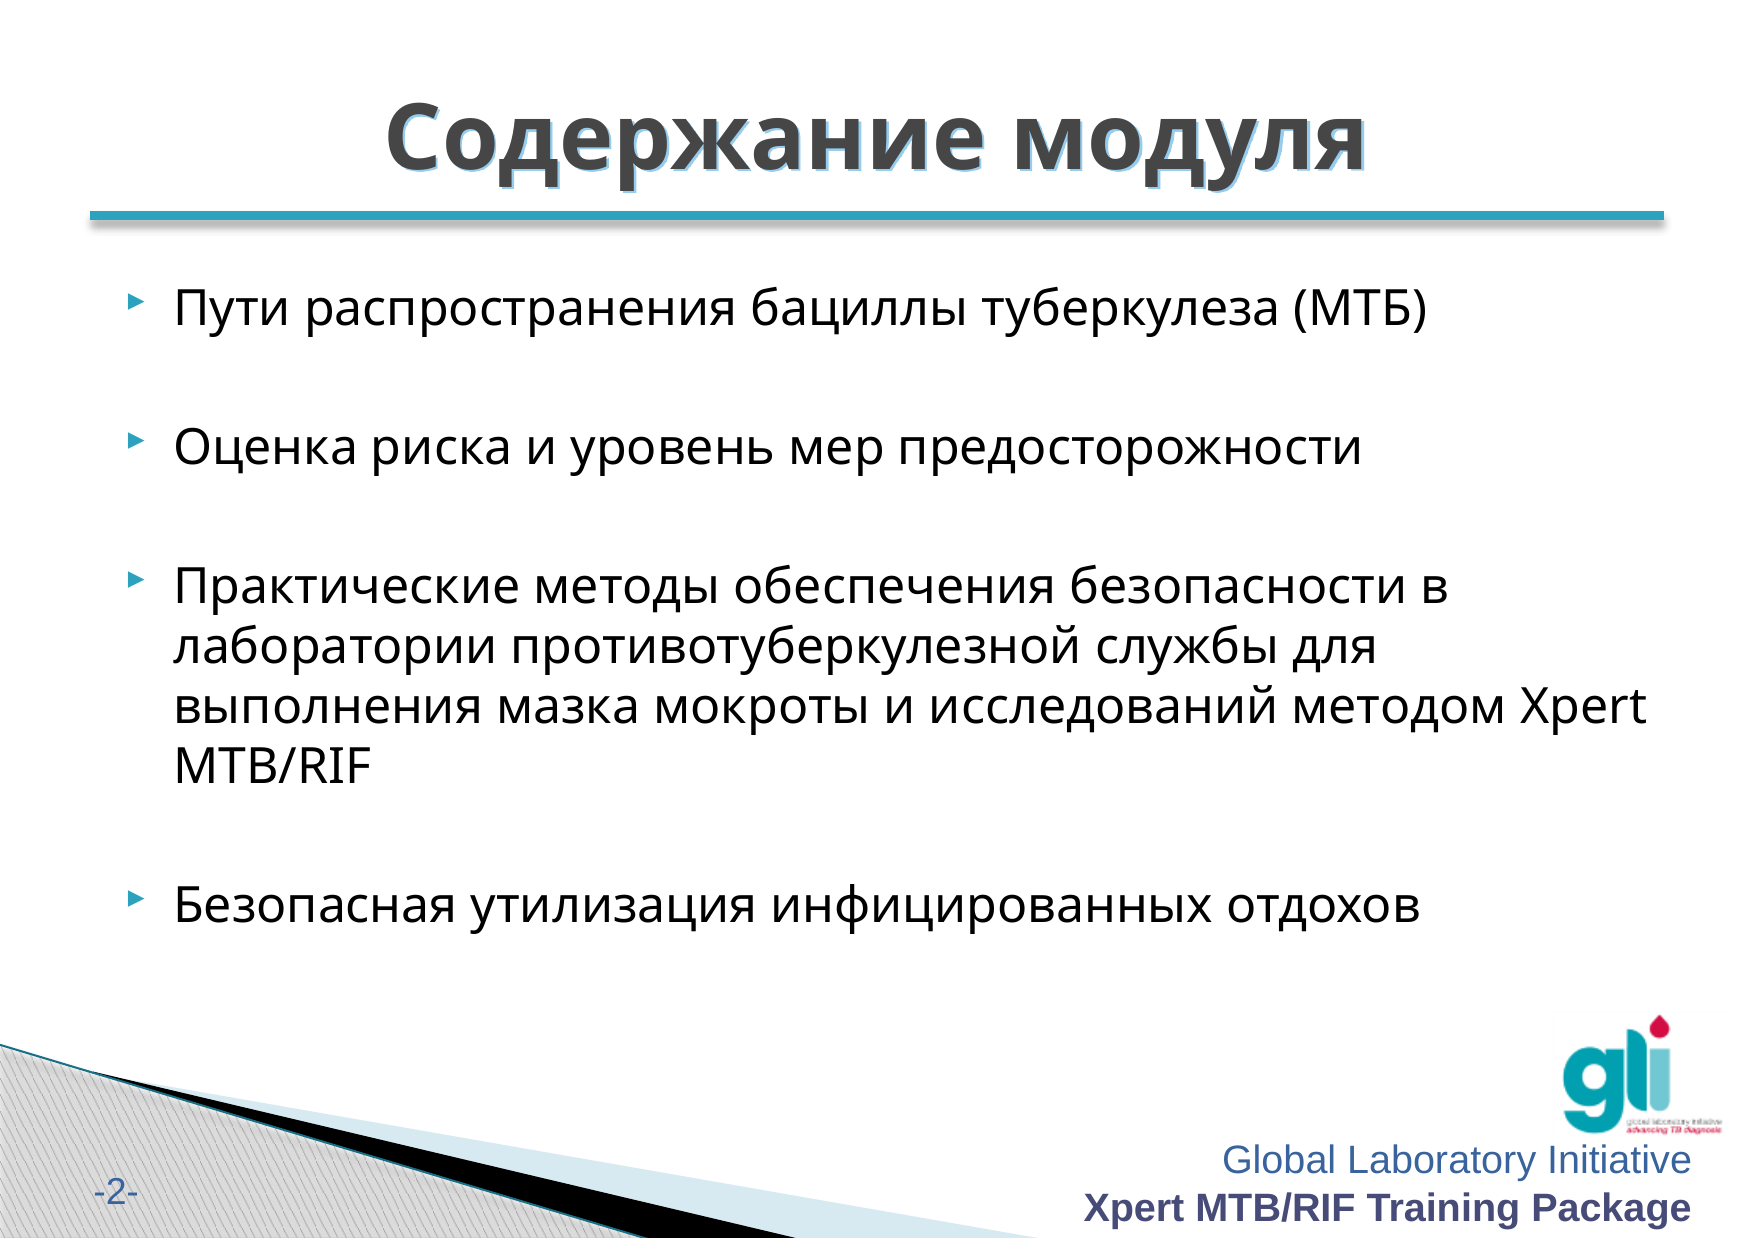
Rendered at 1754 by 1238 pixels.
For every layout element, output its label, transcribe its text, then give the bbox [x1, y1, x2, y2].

picture [1553, 1011, 1727, 1139]
title Содержание модуля [87, 49, 1666, 216]
list Пути распространения бациллы туберкулеза (МТБ) Оценка риска и уровень мер предосторожности Практические методы обеспечения безопасности в лаборатории противотуберкулезной службы для выполнения мазка мокроты и исследований методом Xpert MTB/RIF Безопасная утилизация инфицированных отдохов [87, 267, 1666, 996]
